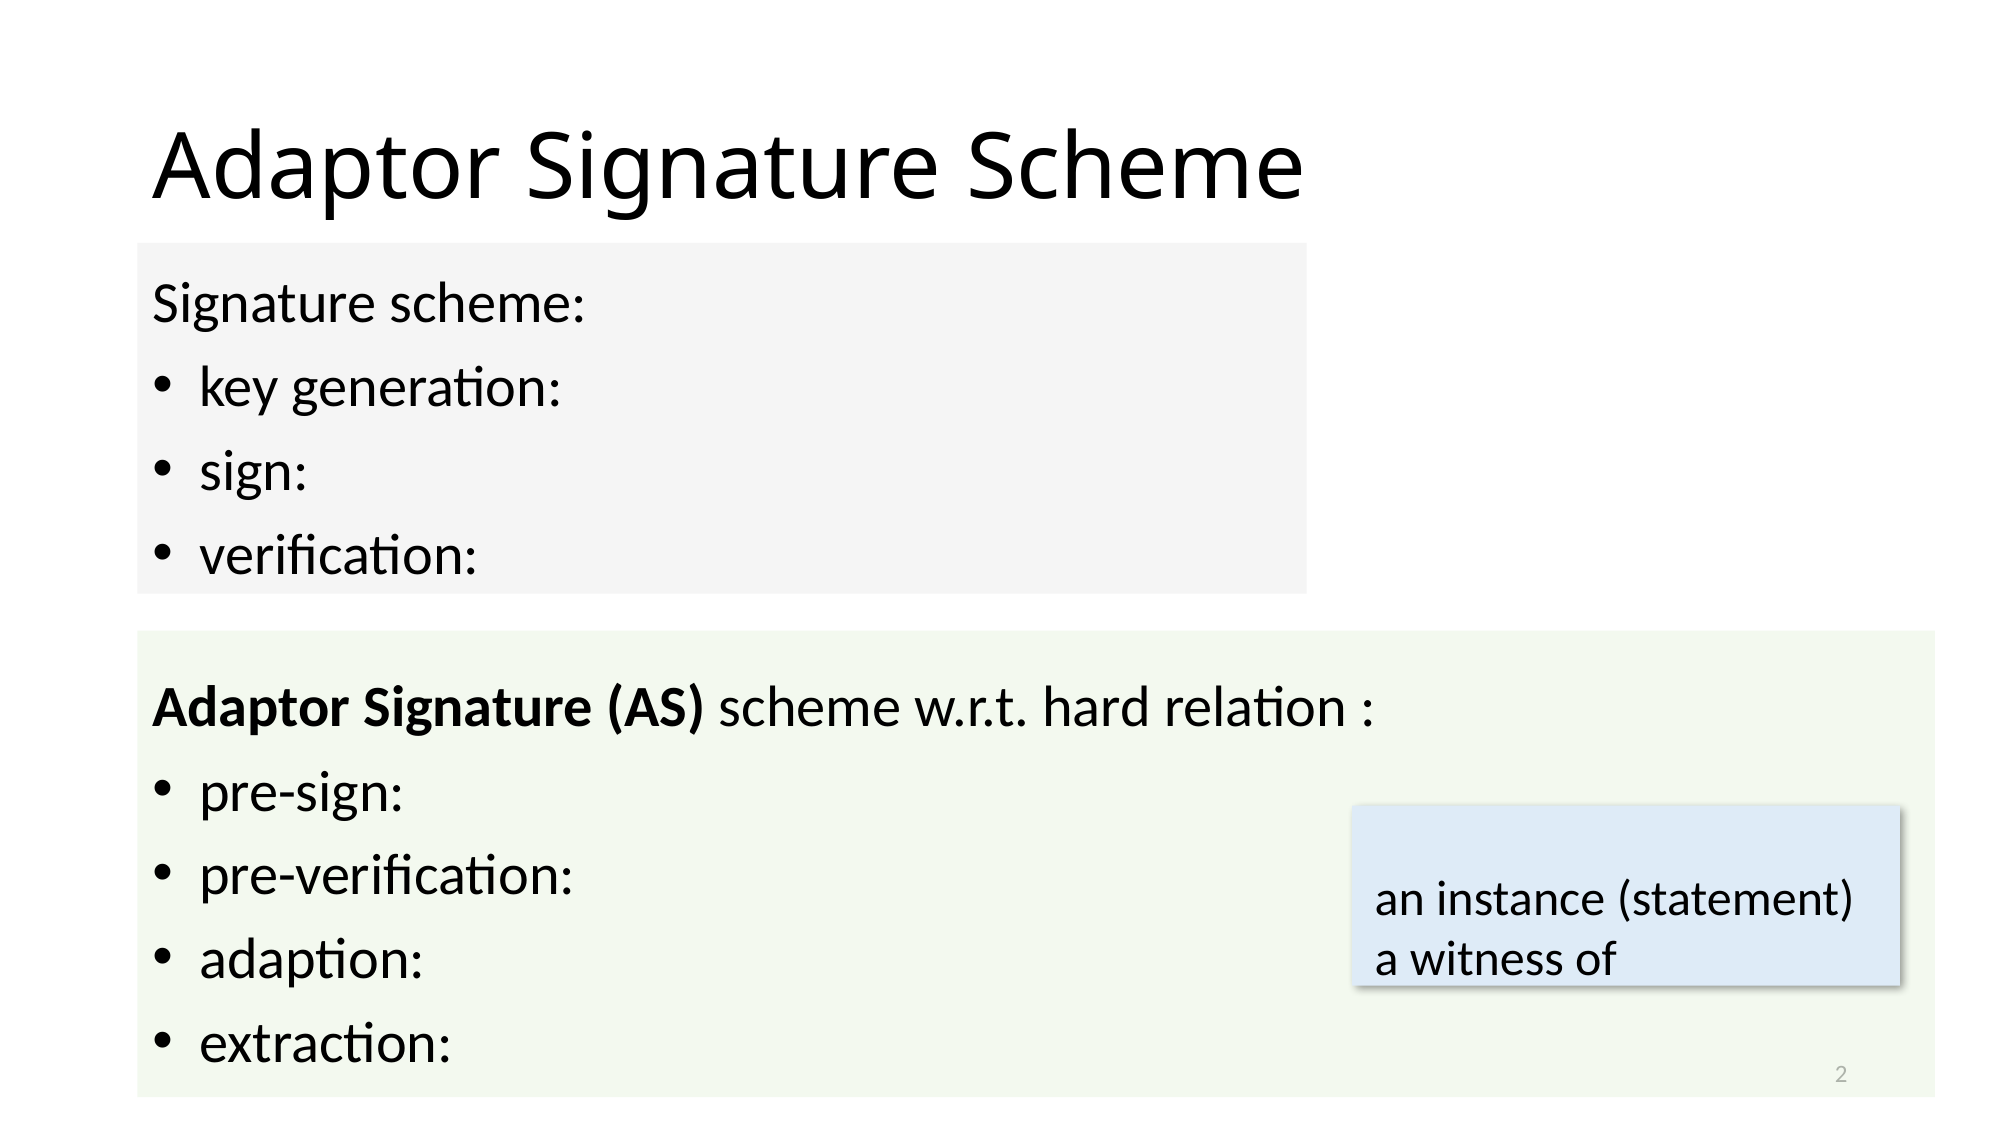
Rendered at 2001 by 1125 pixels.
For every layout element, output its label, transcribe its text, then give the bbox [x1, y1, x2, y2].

text_box [136, 629, 1936, 1098]
slide_number 2 [1412, 1042, 1863, 1103]
title Adaptor Signature Scheme [137, 59, 1863, 278]
